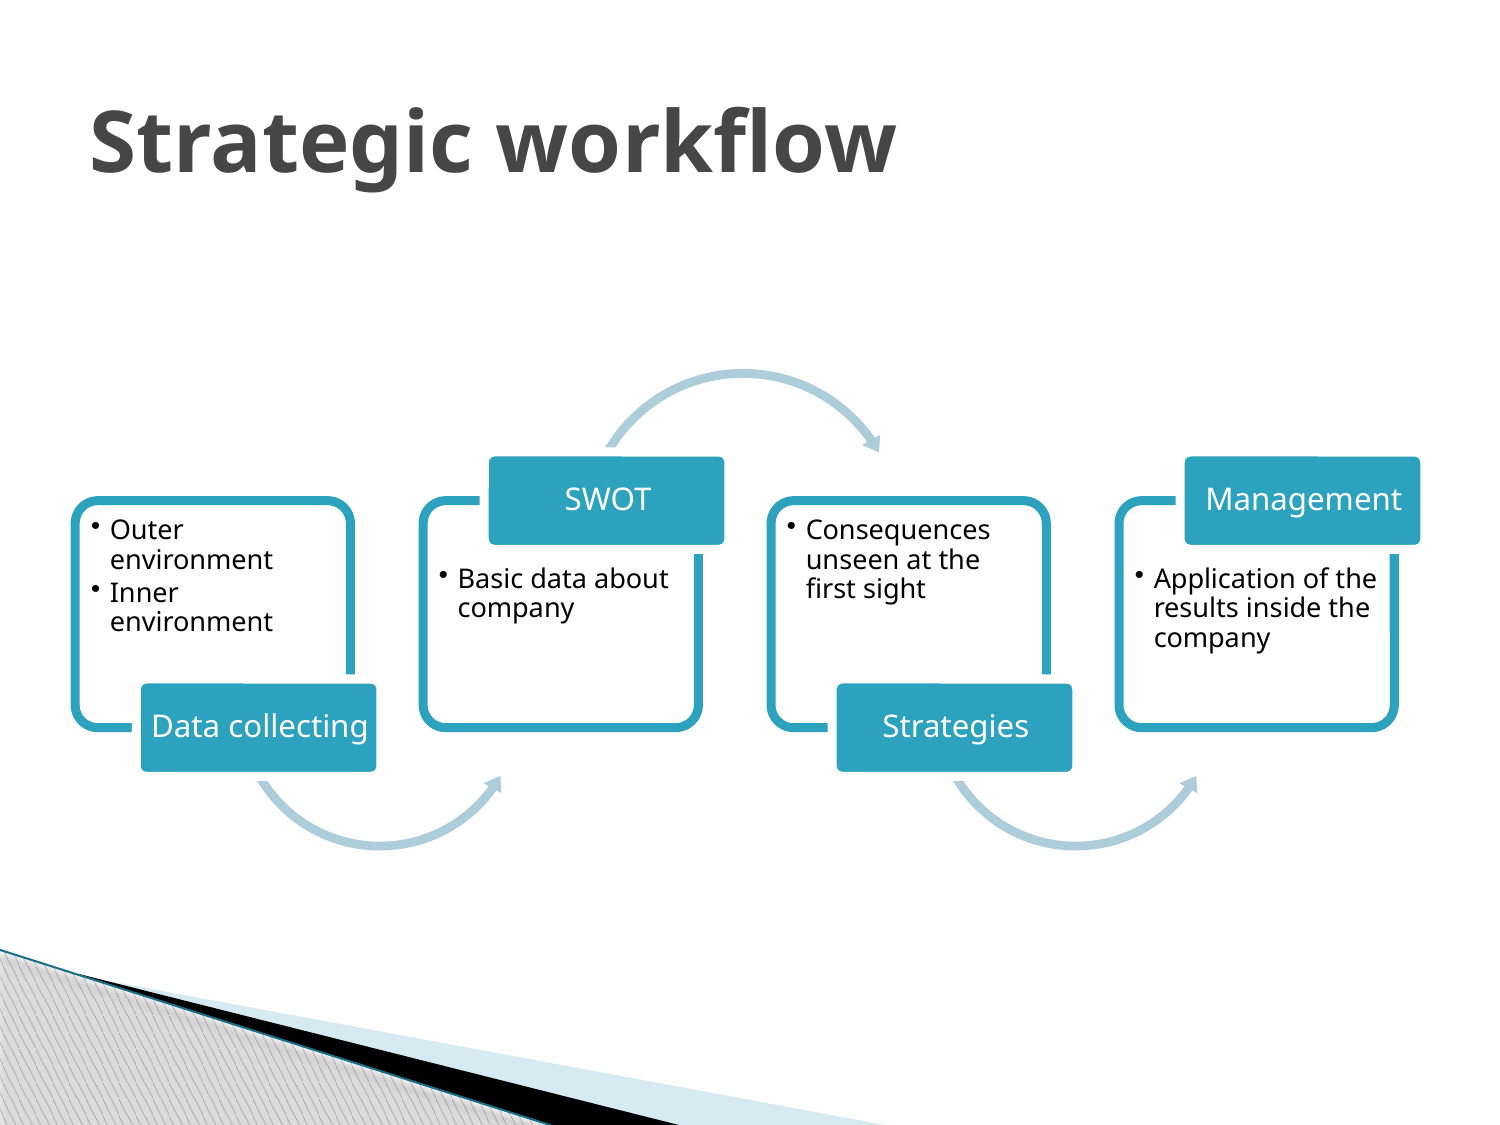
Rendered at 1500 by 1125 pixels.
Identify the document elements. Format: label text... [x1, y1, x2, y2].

title Strategic workflow [75, 45, 1425, 233]
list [74, 242, 1426, 986]
